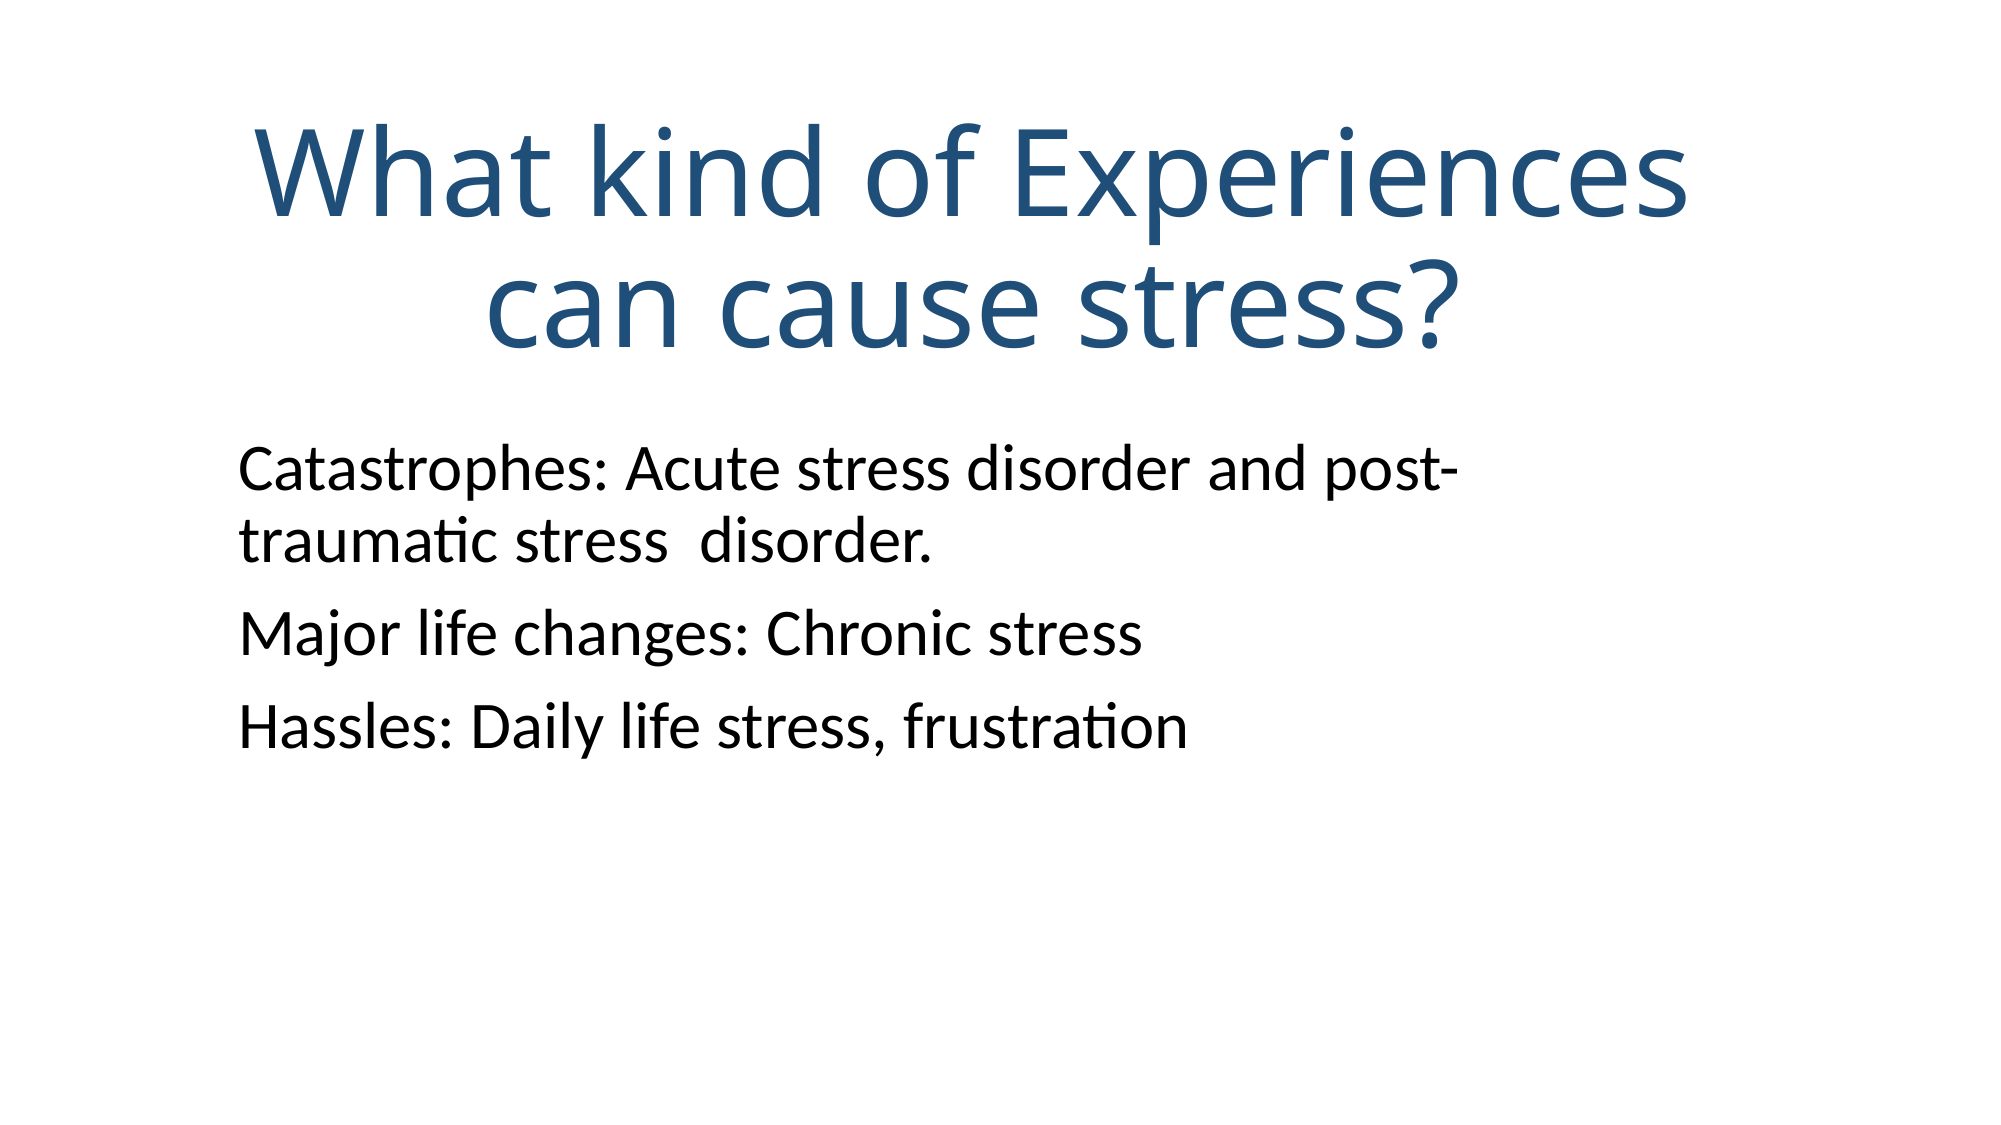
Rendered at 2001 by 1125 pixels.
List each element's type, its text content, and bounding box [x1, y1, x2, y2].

subtitle Catastrophes: Acute stress disorder and post-traumatic stress disorder. Major life changes: Chronic stress Hassles: Daily life stress, frustration [223, 425, 1723, 947]
title What kind of Experiences can cause stress? [223, 99, 1723, 381]
